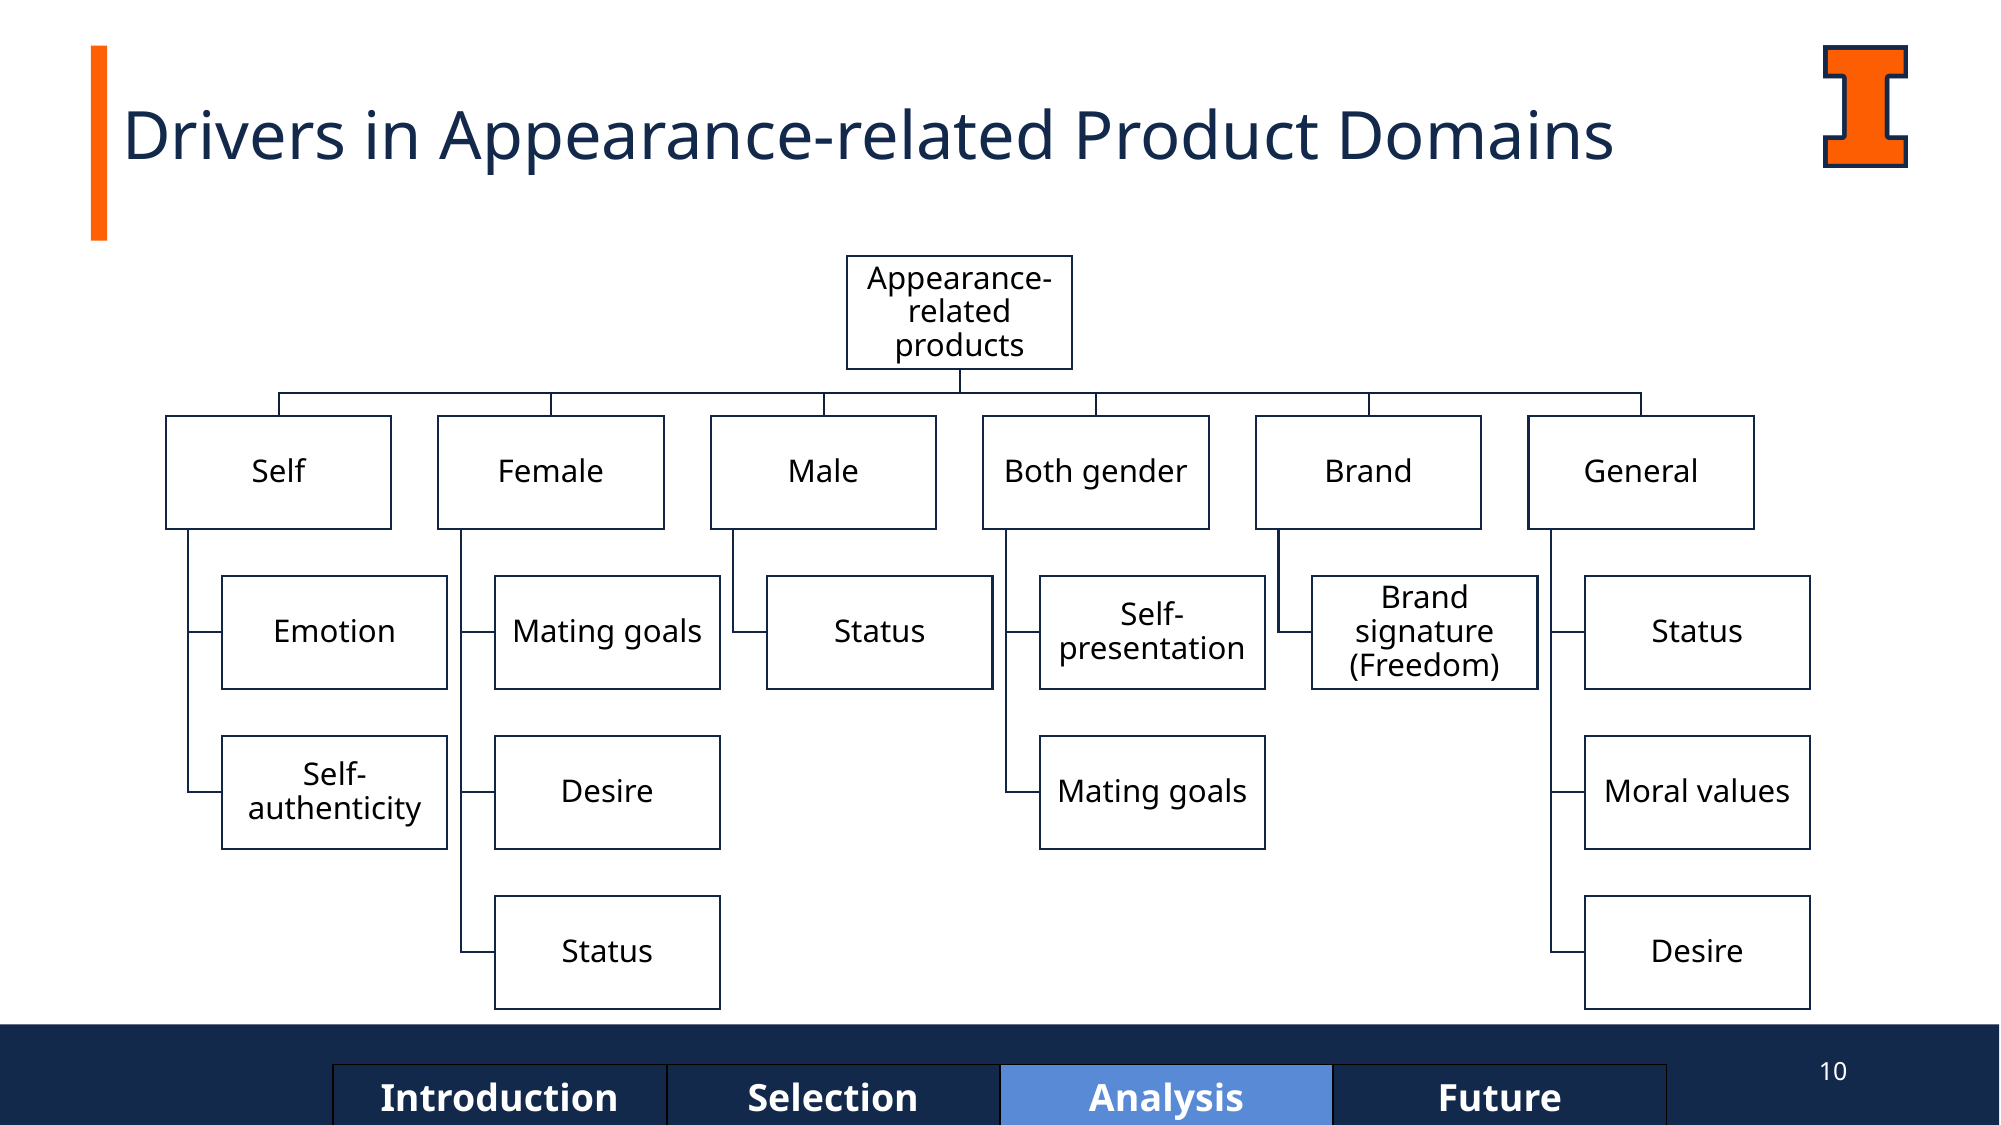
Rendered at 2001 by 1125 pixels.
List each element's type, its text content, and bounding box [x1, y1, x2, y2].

table_header Introduction [334, 1065, 666, 1125]
list Drivers in Appearance-related Product Domains [107, 45, 1809, 241]
slide_number 10 [1412, 1042, 1863, 1103]
table_header Analysis [1001, 1065, 1332, 1125]
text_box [959, 369, 1811, 1009]
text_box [438, 369, 959, 1009]
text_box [165, 368, 710, 849]
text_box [710, 368, 959, 689]
table_header Future Research [1334, 1065, 1666, 1125]
picture [1823, 45, 1908, 168]
table_header Selection Criteria [668, 1065, 999, 1125]
text_box Appearance-related products [846, 255, 1073, 368]
